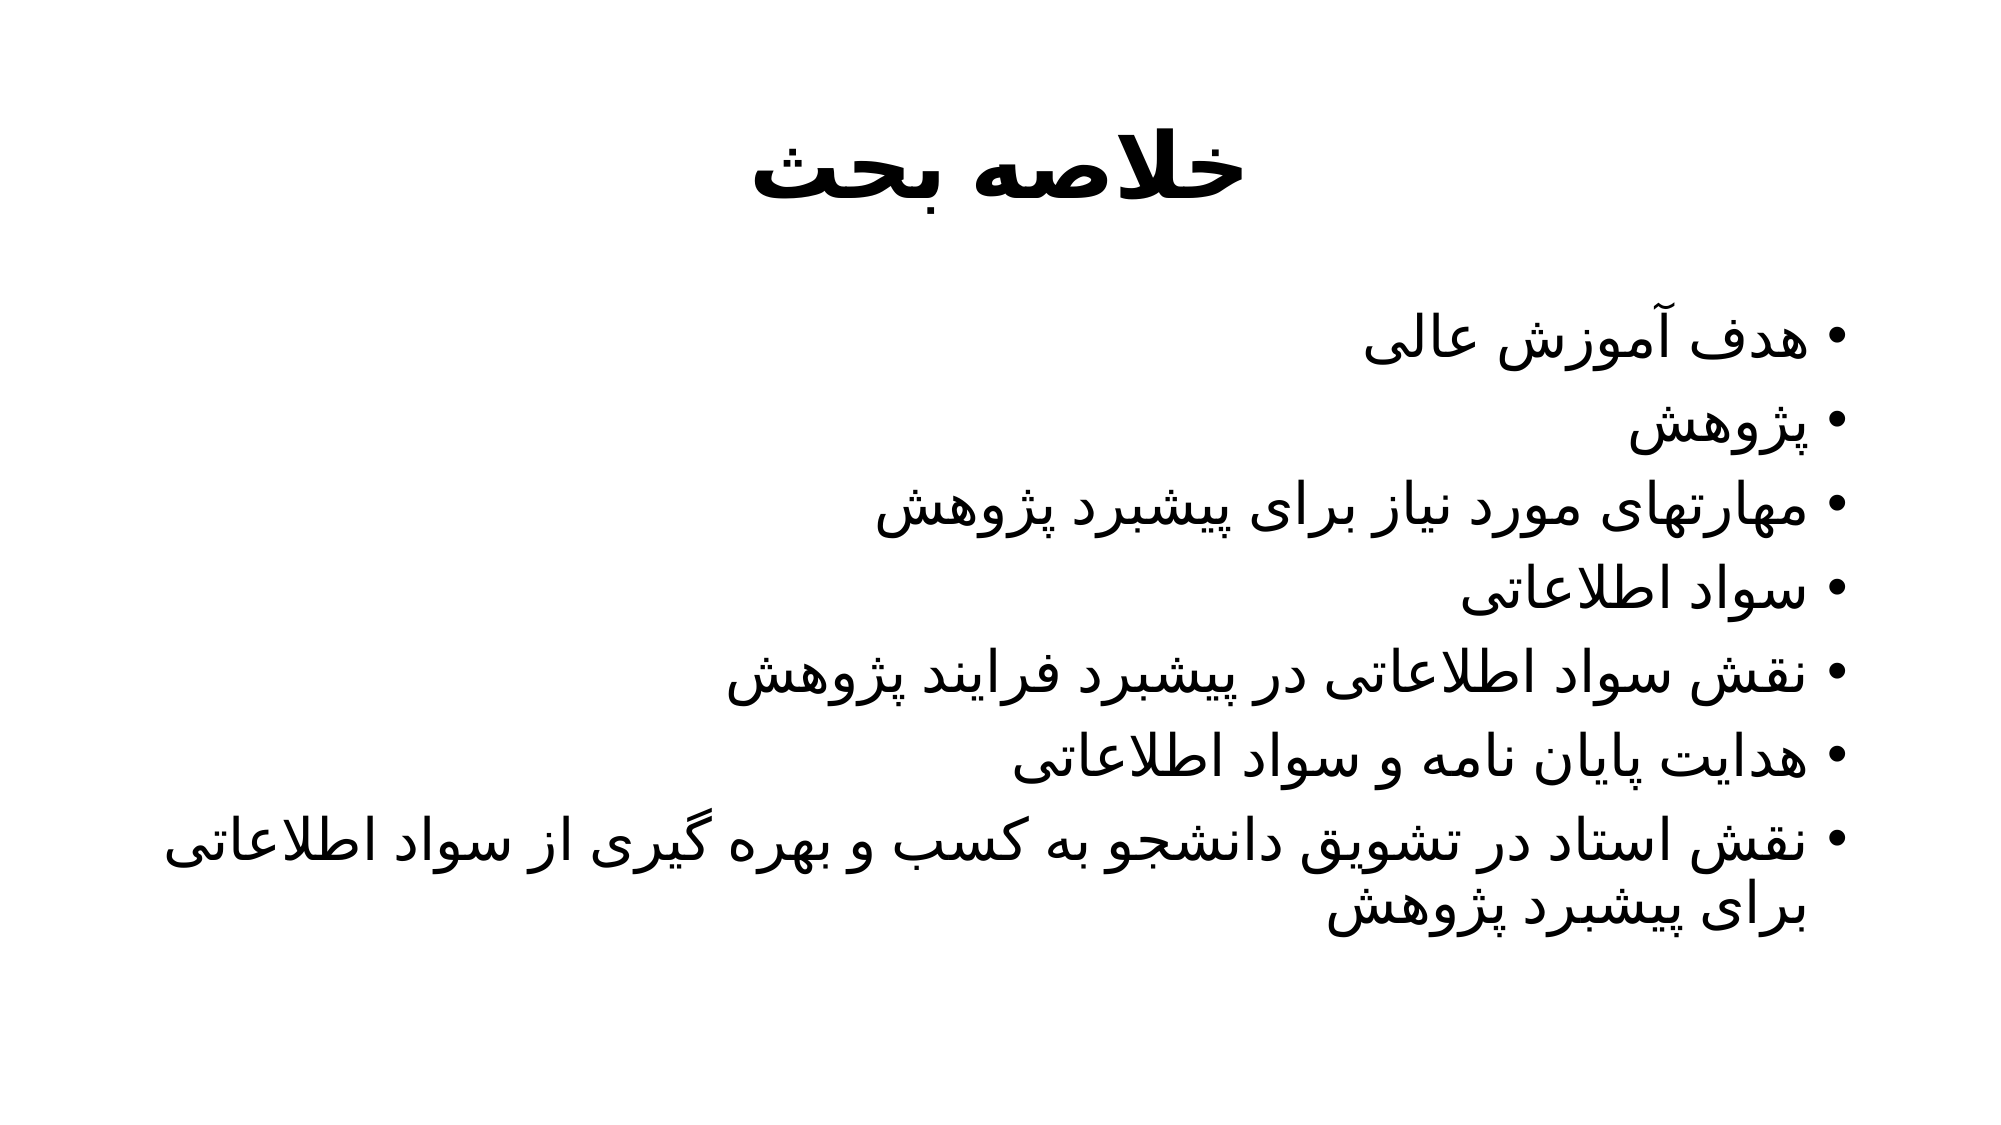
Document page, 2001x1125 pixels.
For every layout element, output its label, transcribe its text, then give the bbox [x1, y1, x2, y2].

list هدف آموزش عالی پژوهش مهارتهای مورد نیاز برای پیشبرد پژوهش سواد اطلاعاتی نقش سواد اطلاعاتی در پیشبرد فرایند پژوهش هدایت پایان نامه و سواد اطلاعاتی نقش استاد در تشویق دانشجو به کسب و بهره گیری از سواد اطلاعاتی برای پیشبرد پژوهش [137, 299, 1863, 1014]
title خلاصه بحث [137, 59, 1863, 278]
